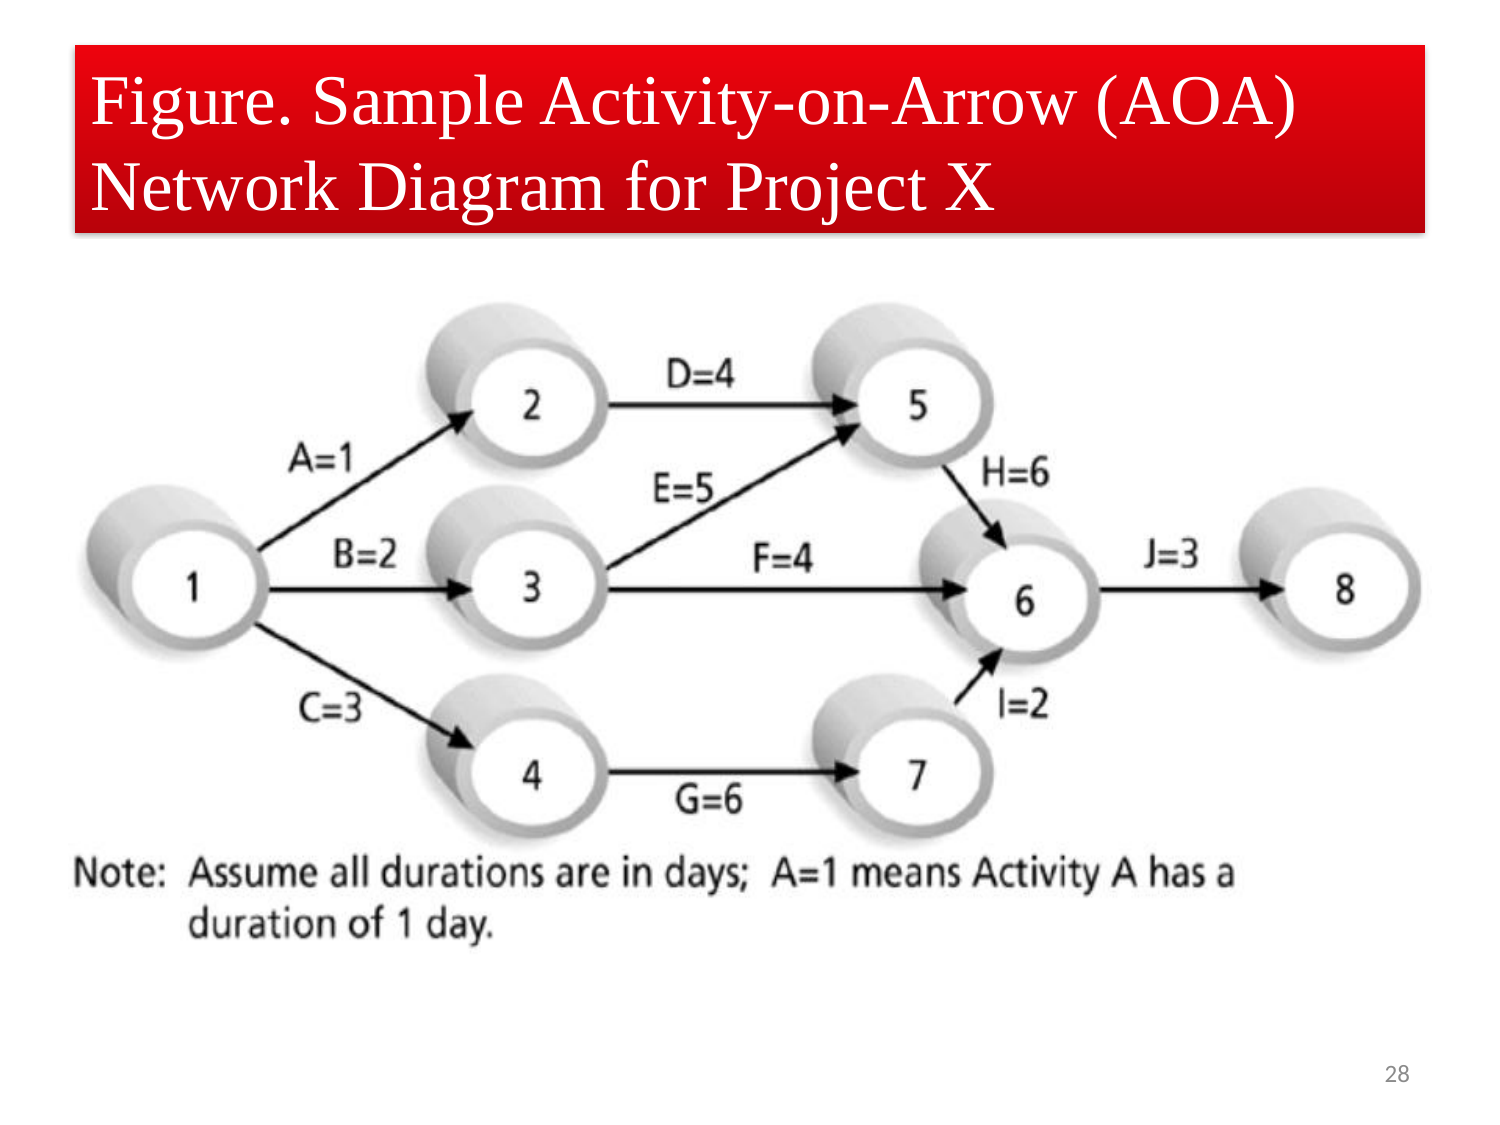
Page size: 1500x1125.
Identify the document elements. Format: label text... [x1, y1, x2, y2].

title Figure. Sample Activity-on-Arrow (AOA) Network Diagram for Project X [75, 45, 1425, 233]
slide_number 28 [1074, 1042, 1425, 1103]
picture [68, 239, 1432, 963]
